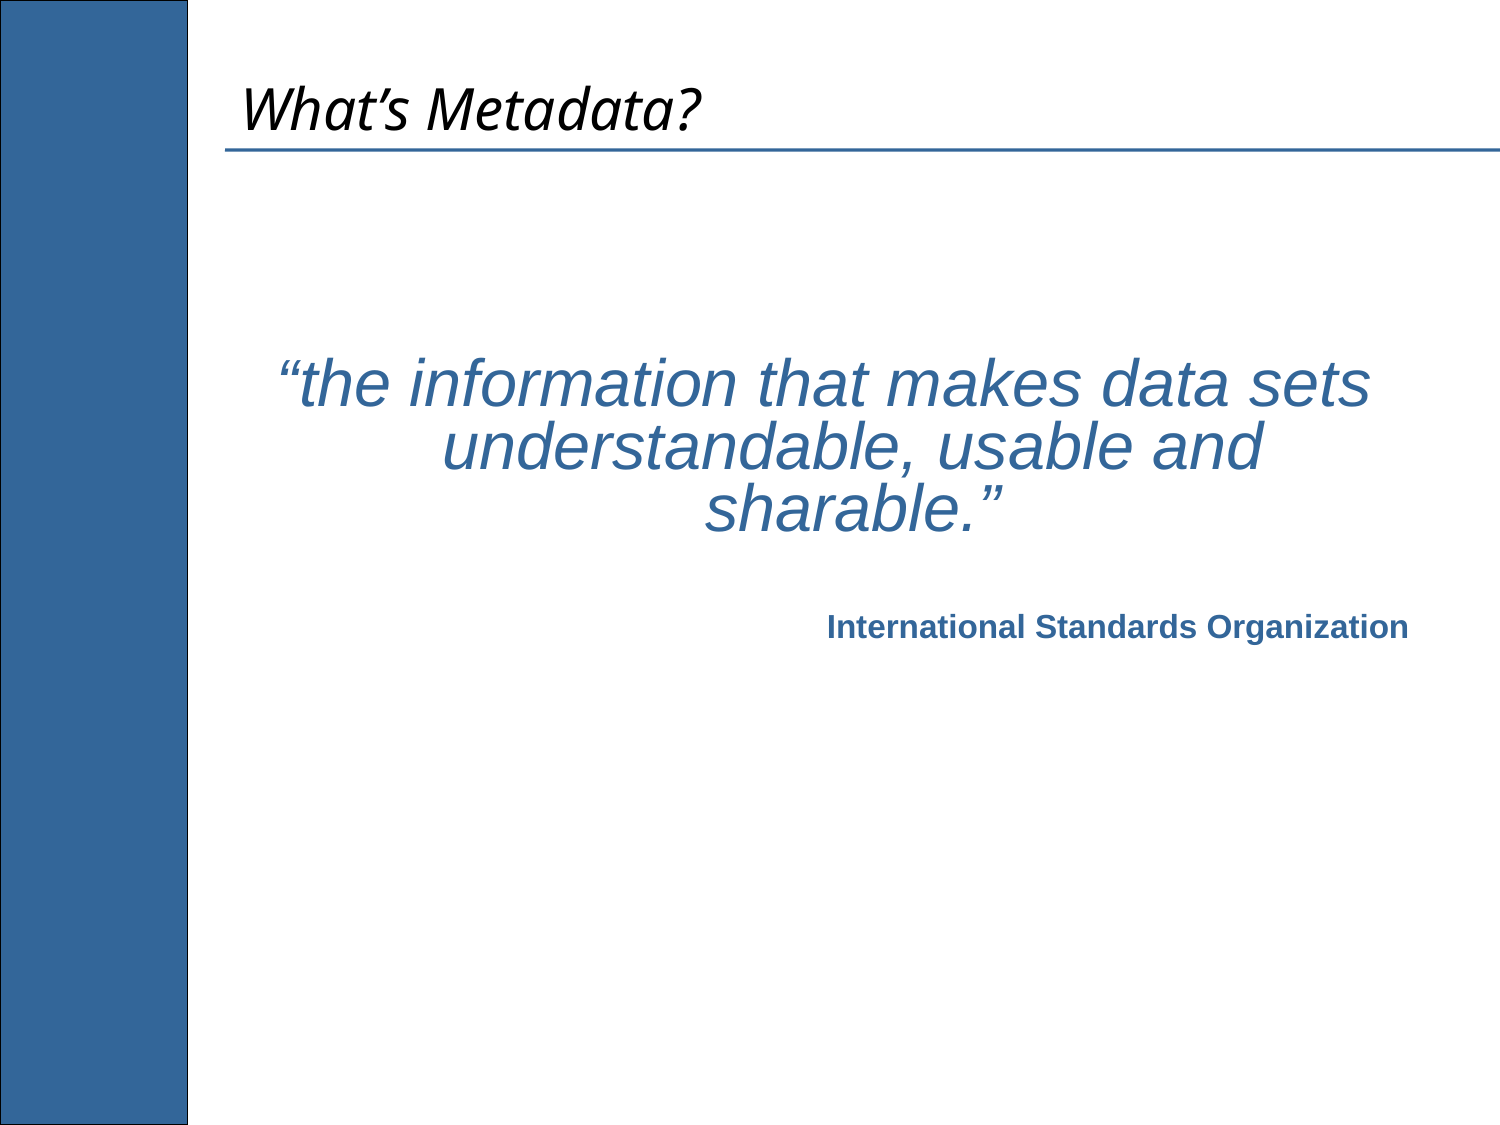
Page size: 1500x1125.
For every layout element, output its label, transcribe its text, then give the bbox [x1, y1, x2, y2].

title What’s Metadata? [225, 37, 1463, 150]
list “the information that makes data sets understandable, usable and sharable.” International Standards Organization [225, 149, 1425, 900]
